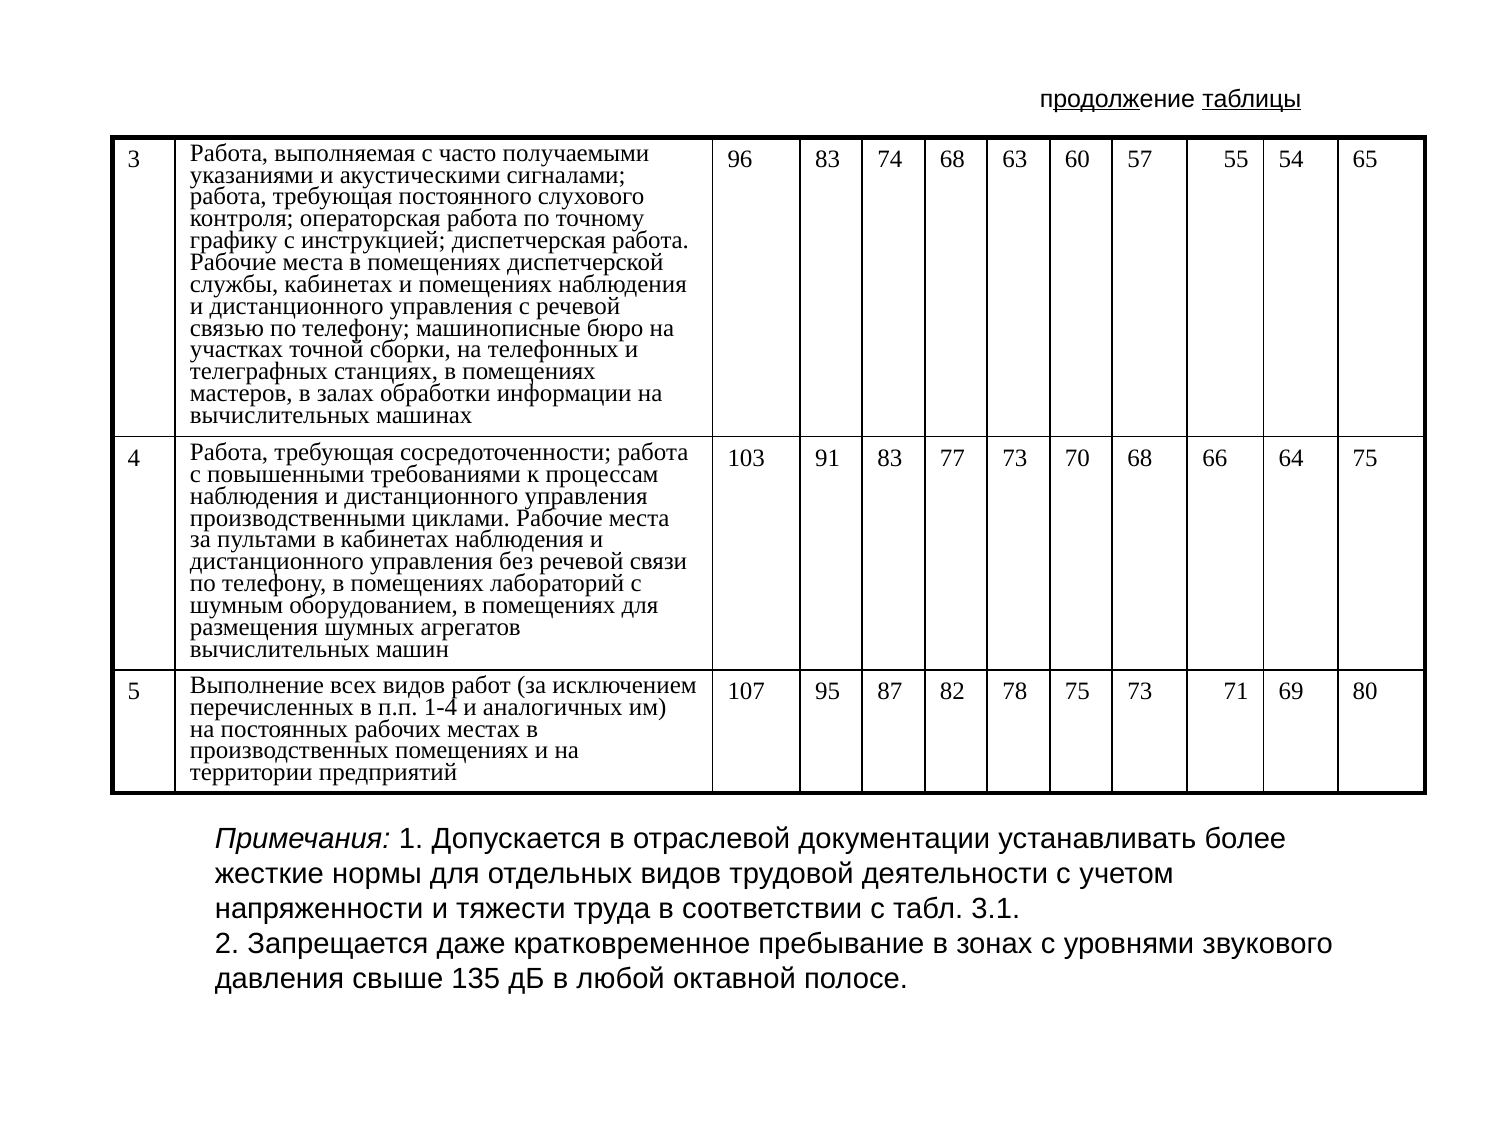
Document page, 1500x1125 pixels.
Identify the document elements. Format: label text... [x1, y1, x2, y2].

table_header 60 [1051, 140, 1111, 436]
table_cell 107 [713, 671, 799, 791]
table_cell 73 [1113, 671, 1186, 791]
table_cell 70 [1051, 437, 1111, 669]
table_cell 69 [1264, 671, 1337, 791]
table_cell 103 [713, 437, 799, 669]
text_box продолжение таблицы [1025, 75, 1425, 120]
table_cell 80 [1339, 671, 1423, 791]
table_header 83 [801, 140, 861, 436]
table_header 74 [863, 140, 924, 436]
table_cell 78 [988, 671, 1049, 791]
text_box Примечания: 1. Допускается в отраслевой документации устанавливать более жесткие нормы для отдельных видов трудовой деятельности с учетом напряженности и тяжести труда в соответствии с табл. 3.1. 2. Запрещается даже кратковременное пребывание в зонах с уровнями звукового давления свыше 135 дБ в любой октавной полосе. [125, 812, 1363, 1002]
table_cell 82 [926, 671, 986, 791]
table_cell 73 [988, 437, 1049, 669]
table_cell 71 [1188, 671, 1263, 791]
table_cell Работа, требующая сосредоточенности; работа с повышенными требованиями к процессам наблюдения и дистанционного управления производственными циклами. Рабочие места за пультами в кабинетах наблюдения и дистанционного управления без речевой связи по телефону, в помещениях лабораторий с шумным оборудованием, в помещениях для размещения шумных агрегатов вычислительных машин [176, 437, 712, 669]
table_header 55 [1188, 140, 1263, 436]
table_cell 87 [863, 671, 924, 791]
table_header 65 [1339, 140, 1423, 436]
table_cell 5 [115, 671, 174, 791]
table_cell 66 [1188, 437, 1263, 669]
table_cell 4 [115, 437, 174, 669]
table_cell 64 [1264, 437, 1337, 669]
table_cell 75 [1339, 437, 1423, 669]
table_cell 77 [926, 437, 986, 669]
table_cell Выполнение всех видов работ (за исключением перечисленных в п.п. 1-4 и аналогичных им) на постоянных рабочих местах в производственных помещениях и на территории предприятий [176, 671, 712, 791]
table_header 68 [926, 140, 986, 436]
table_header 96 [713, 140, 799, 436]
table_cell 95 [801, 671, 861, 791]
table_header 3 [115, 140, 174, 436]
table_header 54 * [1264, 140, 1337, 436]
table_cell 75 [1051, 671, 1111, 791]
table_cell 91 [801, 437, 861, 669]
table_header 63 [988, 140, 1049, 436]
table_header 57 [1113, 140, 1186, 436]
table_header Работа, выполняемая с часто получаемыми указаниями и акустическими сигналами; работа, требующая постоянного слухового контроля; операторская работа по точному графику с инструкцией; диспетчерская работа. Рабочие места в помещениях диспетчерской службы, кабинетах и помещениях наблюдения и дистанционного управления с речевой связью по телефону; машинописные бюро на участках точной сборки, на телефонных и телеграфных станциях, в помещениях мастеров, в залах обработки информации на вычислительных машинах [176, 140, 712, 436]
table_cell 83 [863, 437, 924, 669]
table_cell 68 [1113, 437, 1186, 669]
